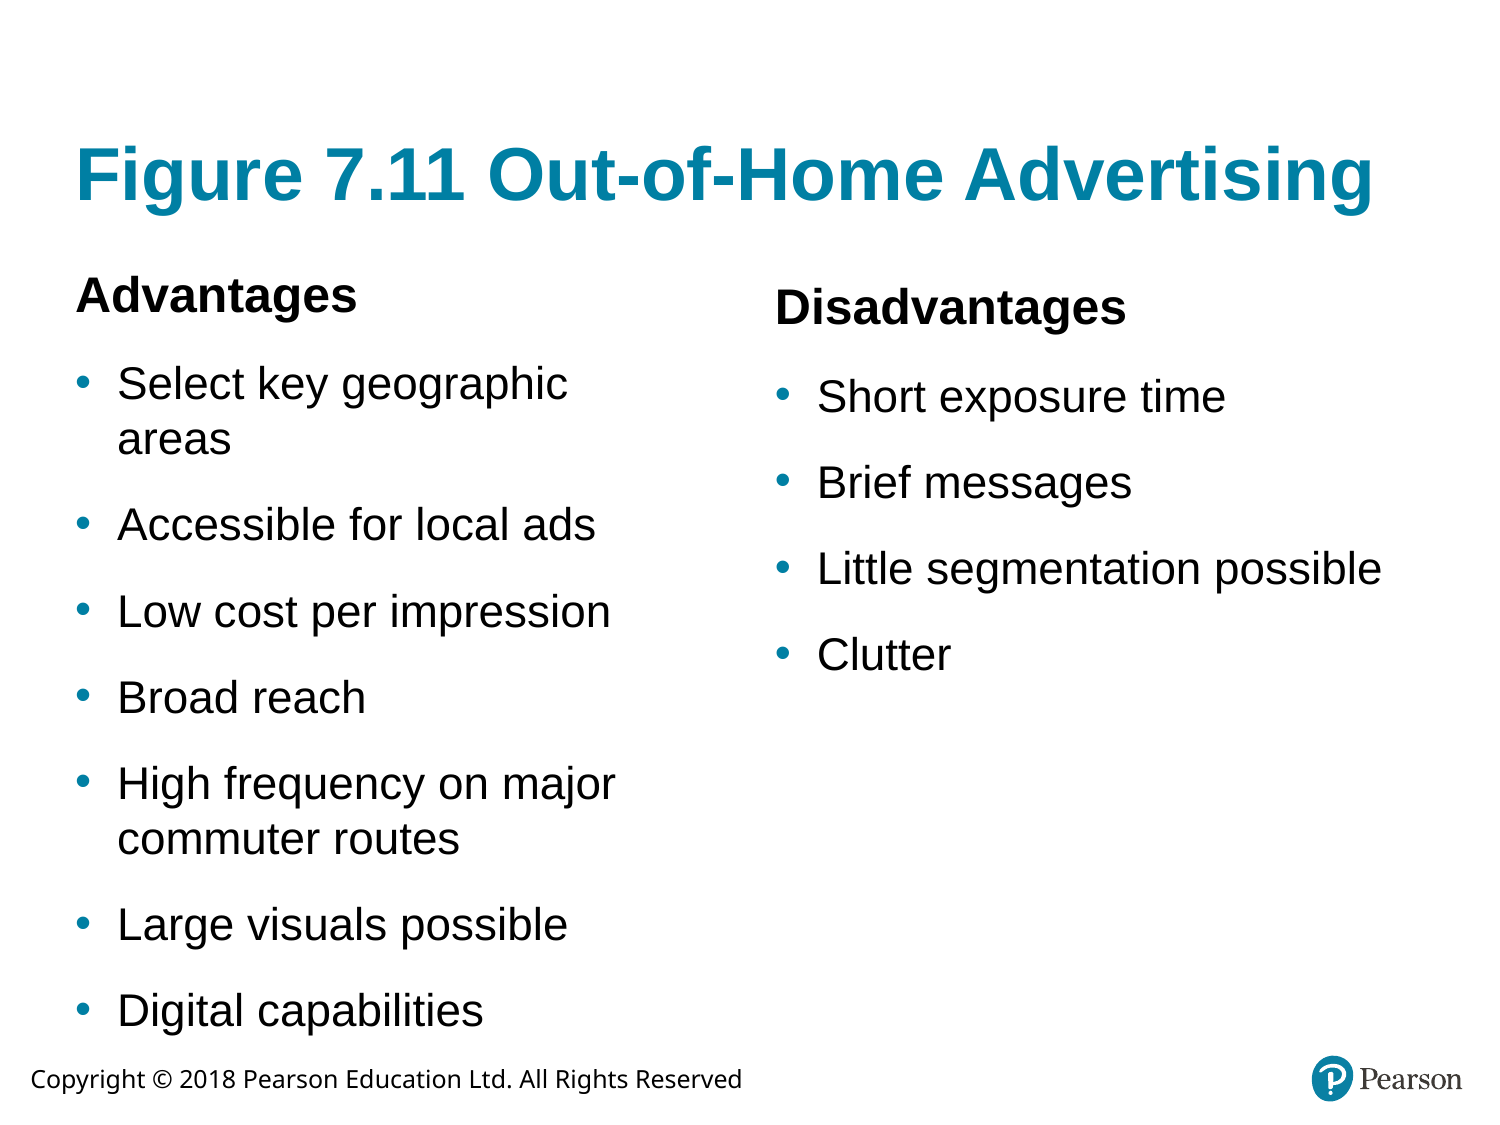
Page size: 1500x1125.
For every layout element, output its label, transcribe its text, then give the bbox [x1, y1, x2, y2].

list Disadvantages Short exposure time Brief messages Little segmentation possible Clutter [774, 275, 1388, 988]
title Figure 7.11 Out-of-Home Advertising [75, 35, 1425, 216]
list Advantages Select key geographic areas Accessible for local ads Low cost per impression Broad reach High frequency on major commuter routes Large visuals possible Digital capabilities [75, 262, 688, 1038]
